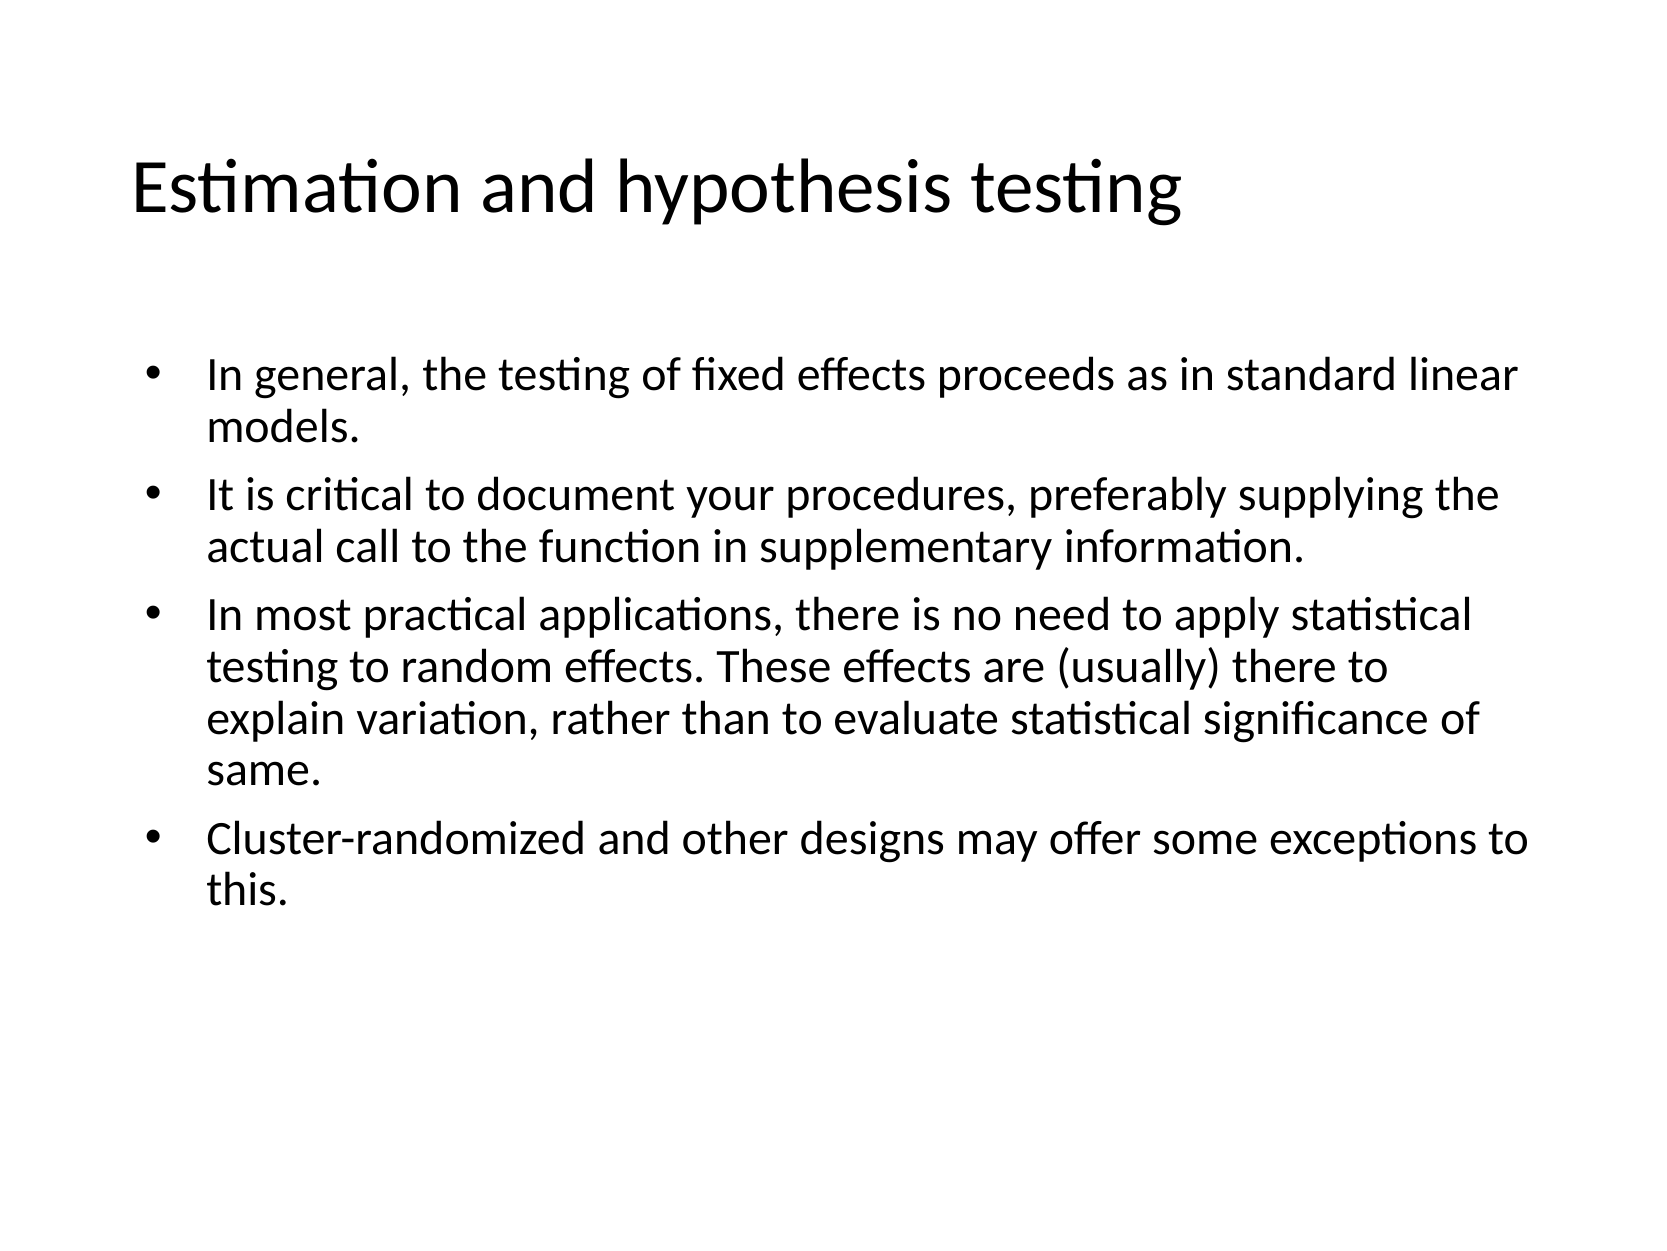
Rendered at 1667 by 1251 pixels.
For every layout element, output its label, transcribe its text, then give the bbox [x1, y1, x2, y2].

title Estimation and hypothesis testing [114, 66, 1553, 309]
list In general, the testing of fixed effects proceeds as in standard linear models. It is critical to document your procedures, preferably supplying the actual call to the function in supplementary information. In most practical applications, there is no need to apply statistical testing to random effects. These effects are (usually) there to explain variation, rather than to evaluate statistical significance of same. Cluster-randomized and other designs may offer some exceptions to this. [114, 332, 1553, 1126]
